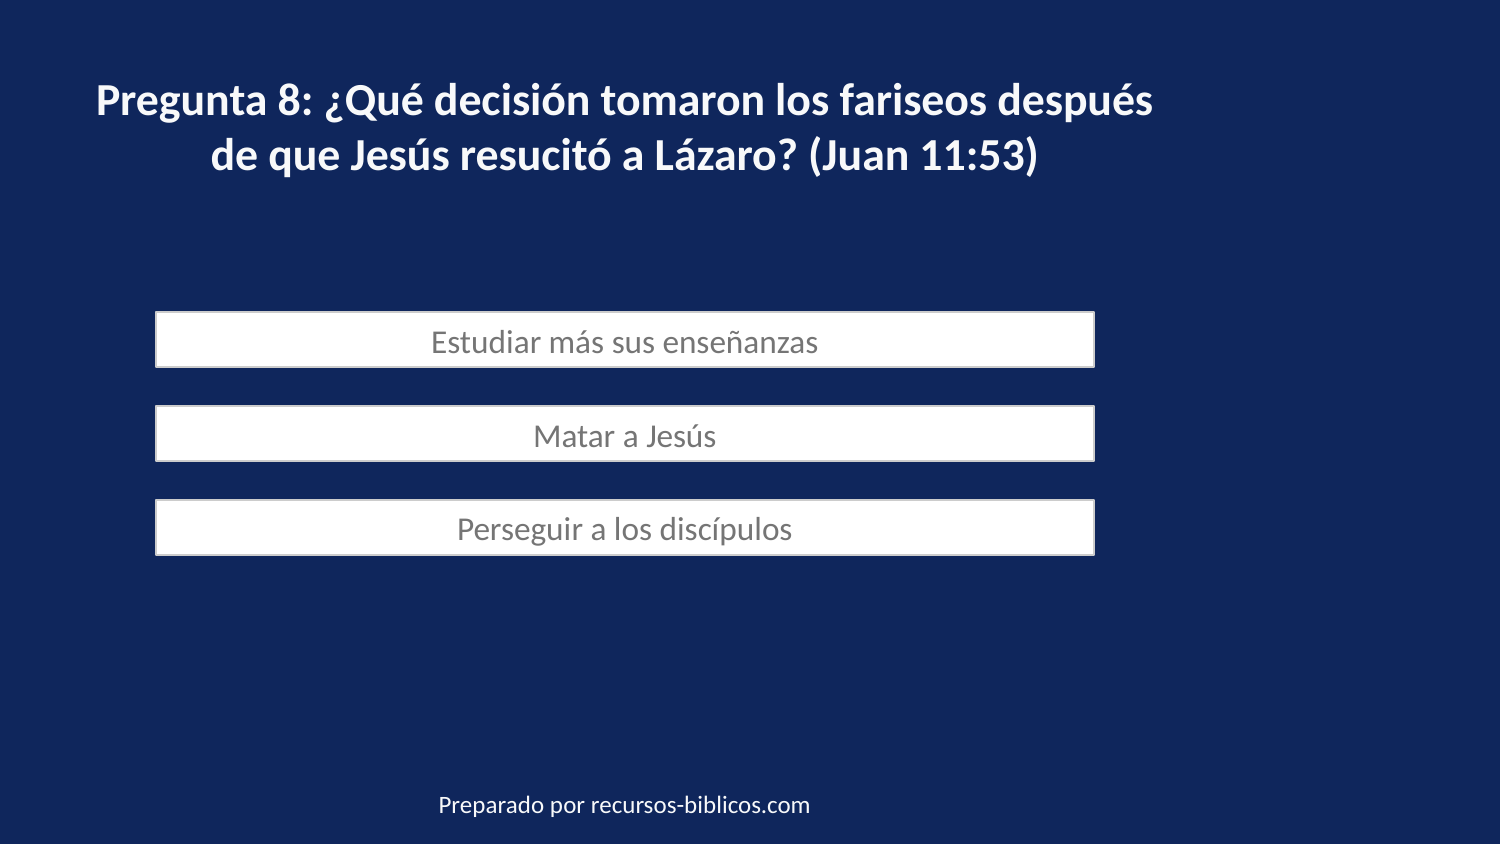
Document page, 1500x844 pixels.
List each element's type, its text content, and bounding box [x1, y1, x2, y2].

text_box Pregunta 8: ¿Qué decisión tomaron los fariseos después de que Jesús resucitó a Lázaro? (Juan 11:53) [78, 62, 1172, 188]
text_box Estudiar más sus enseñanzas [156, 312, 1094, 368]
text_box Matar a Jesús [156, 406, 1094, 462]
text_box Preparado por recursos-biblicos.com [78, 781, 1172, 827]
text_box Perseguir a los discípulos [156, 499, 1094, 555]
